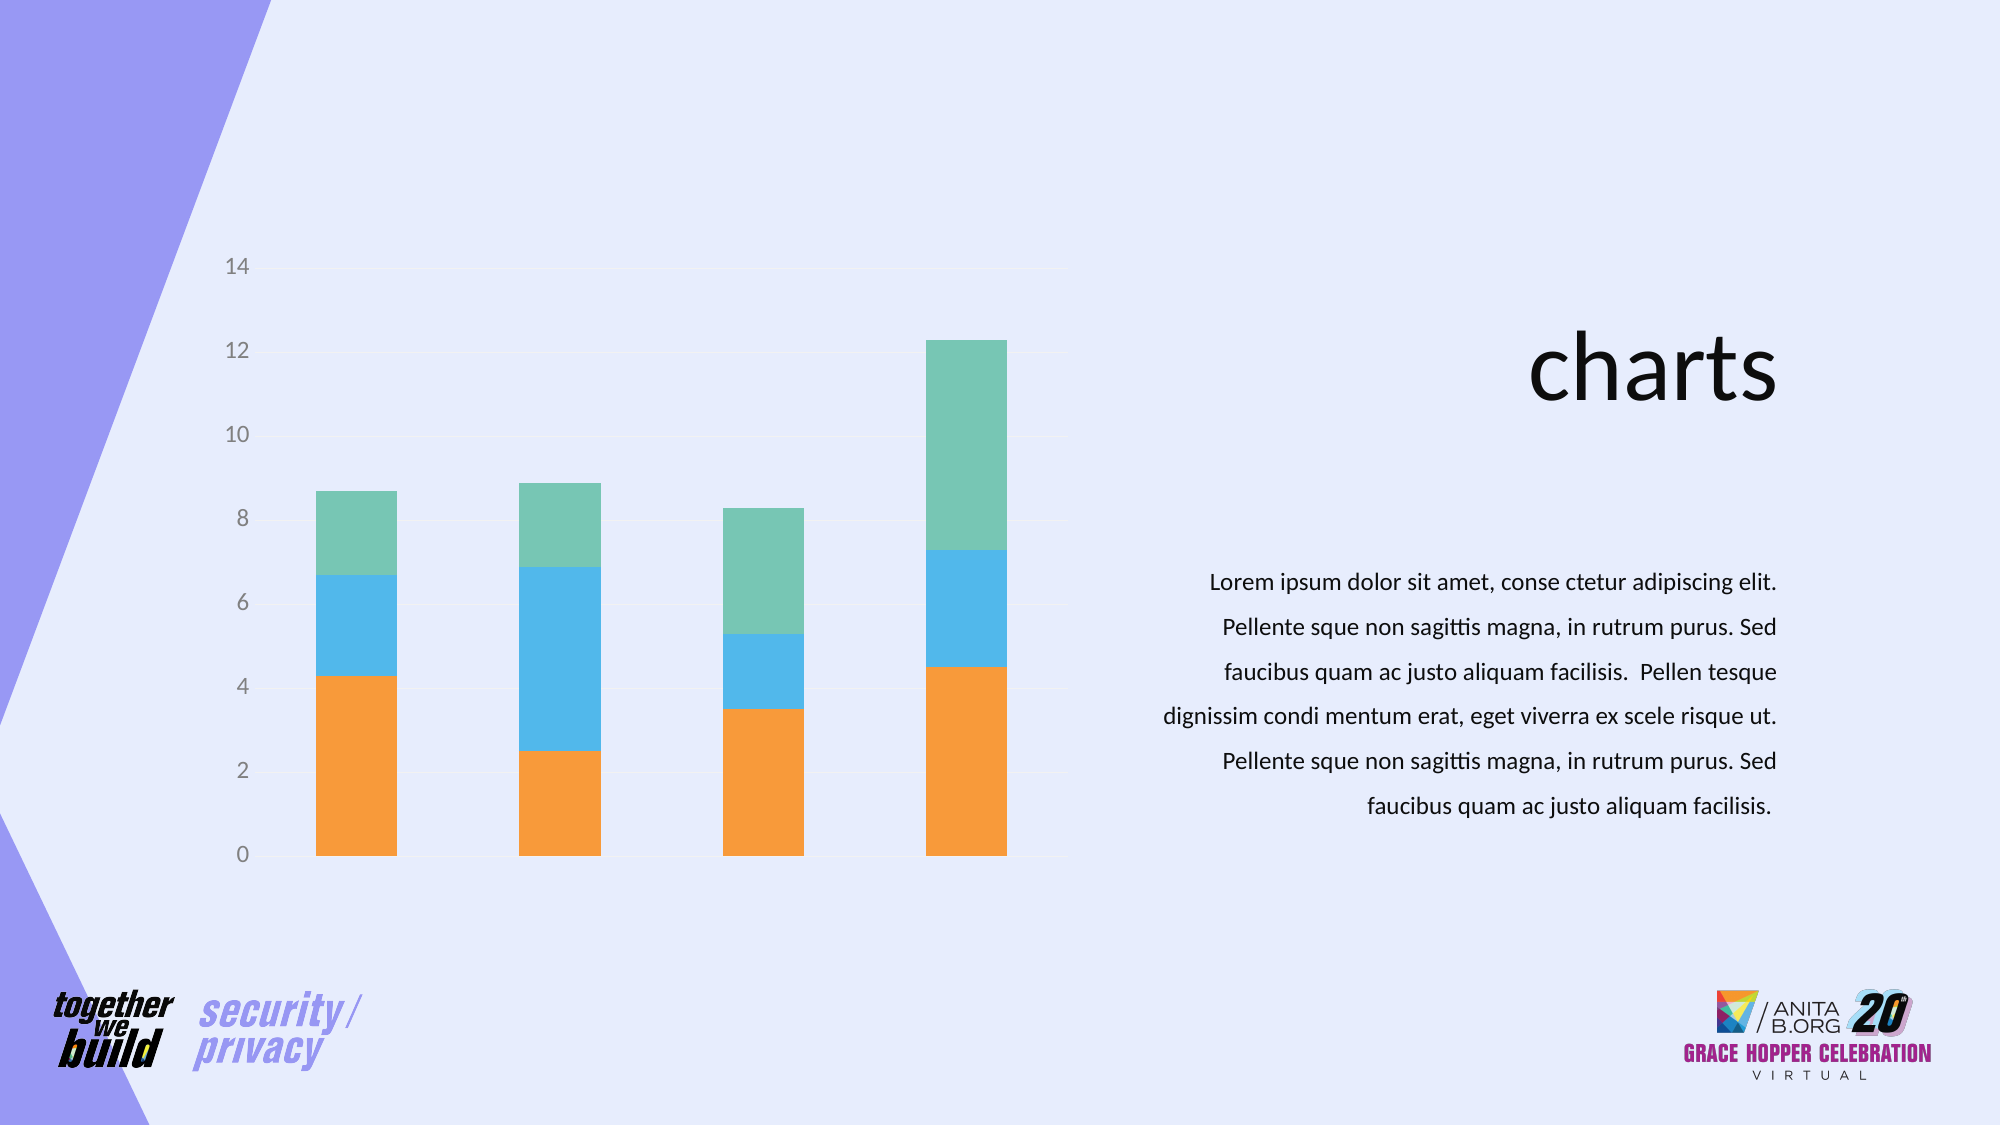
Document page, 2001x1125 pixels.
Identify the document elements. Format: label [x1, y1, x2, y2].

picture [47, 952, 363, 1123]
picture [1675, 978, 1940, 1091]
text_box [206, 243, 1794, 882]
